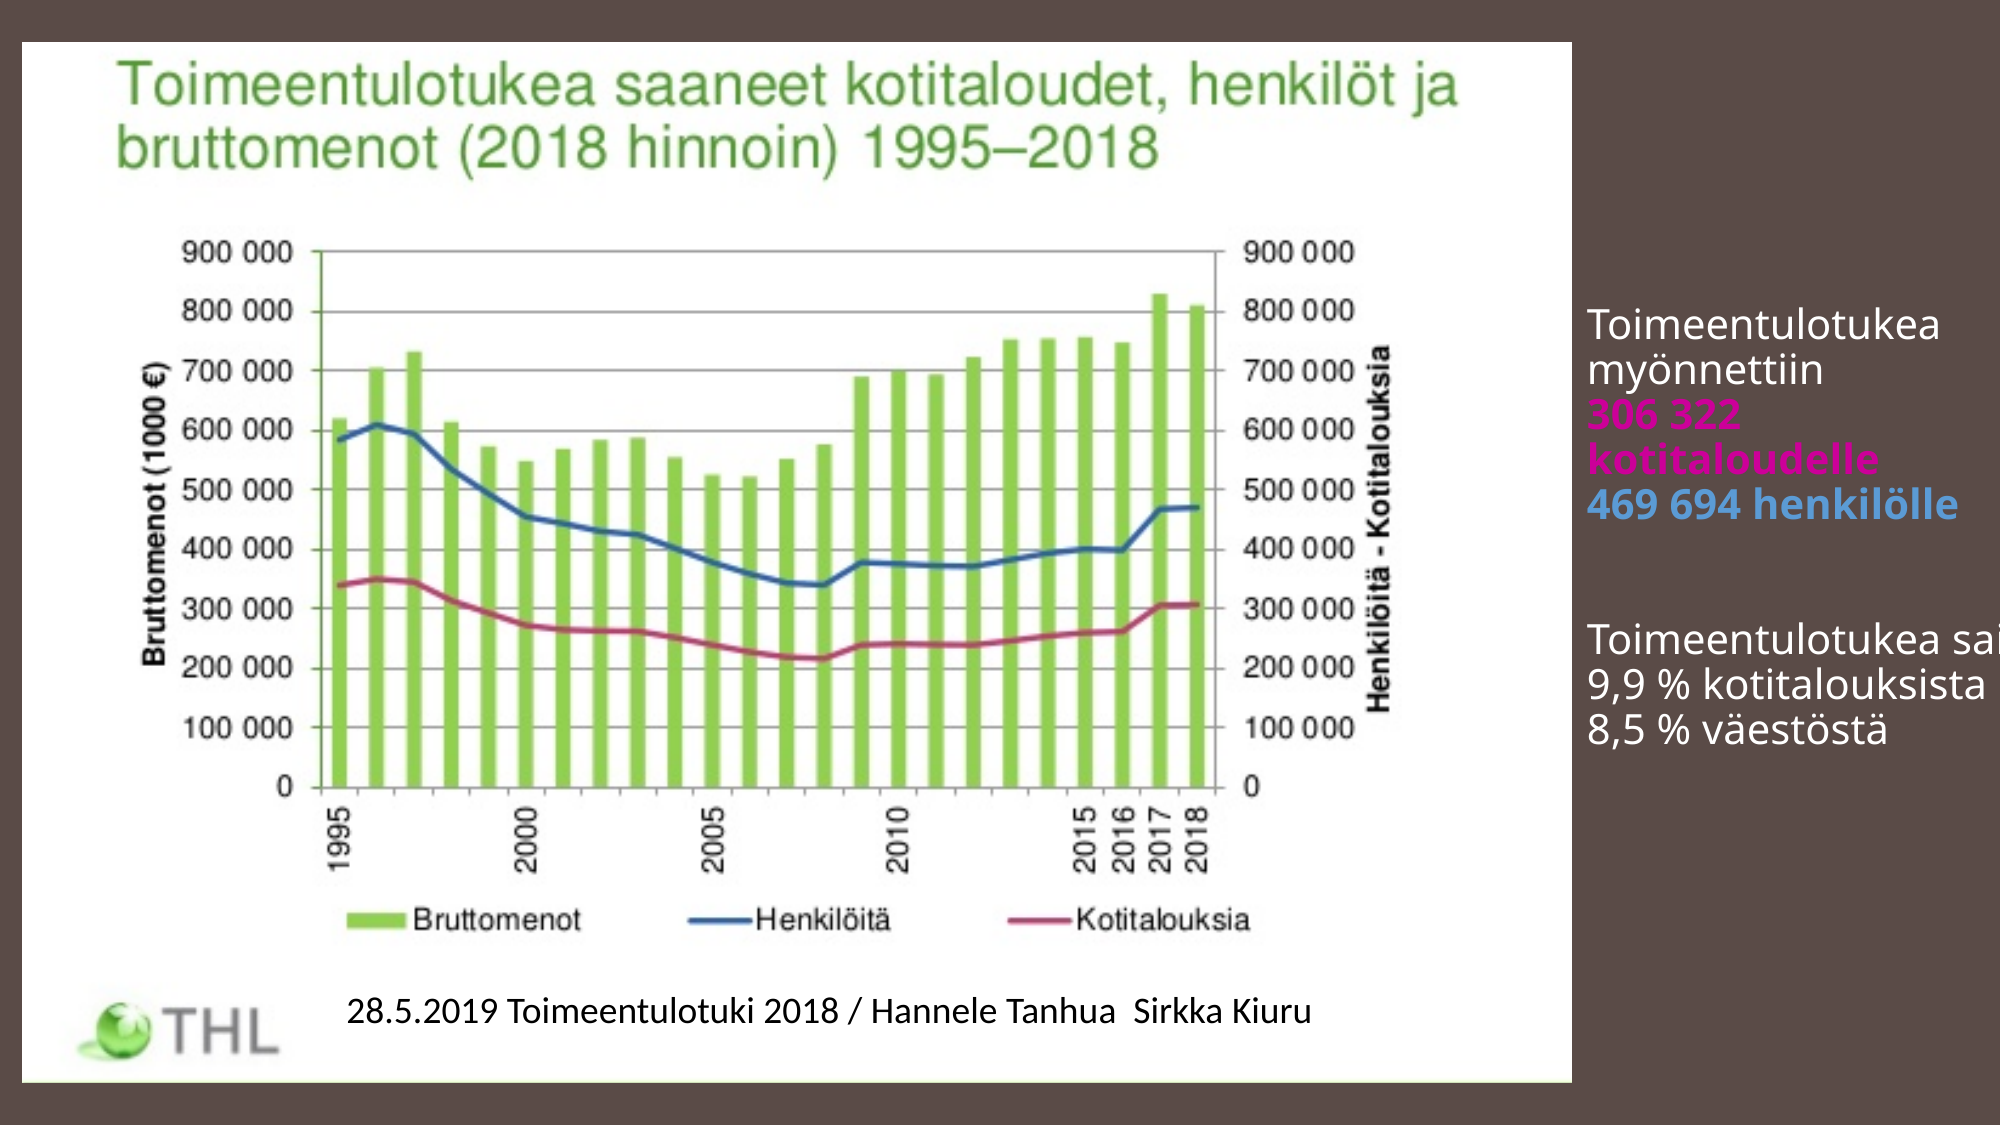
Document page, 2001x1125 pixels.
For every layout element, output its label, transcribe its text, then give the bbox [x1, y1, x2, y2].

picture [21, 42, 1572, 1083]
text_box [0, 0, 2000, 1125]
title Toimeentulotukea myönnettiin 306 322 kotitaloudelle 469 694 henkilölle Toimeentulotukea sai 9,9 % kotitalouksista 8,5 % väestöstä [1572, 135, 2000, 922]
